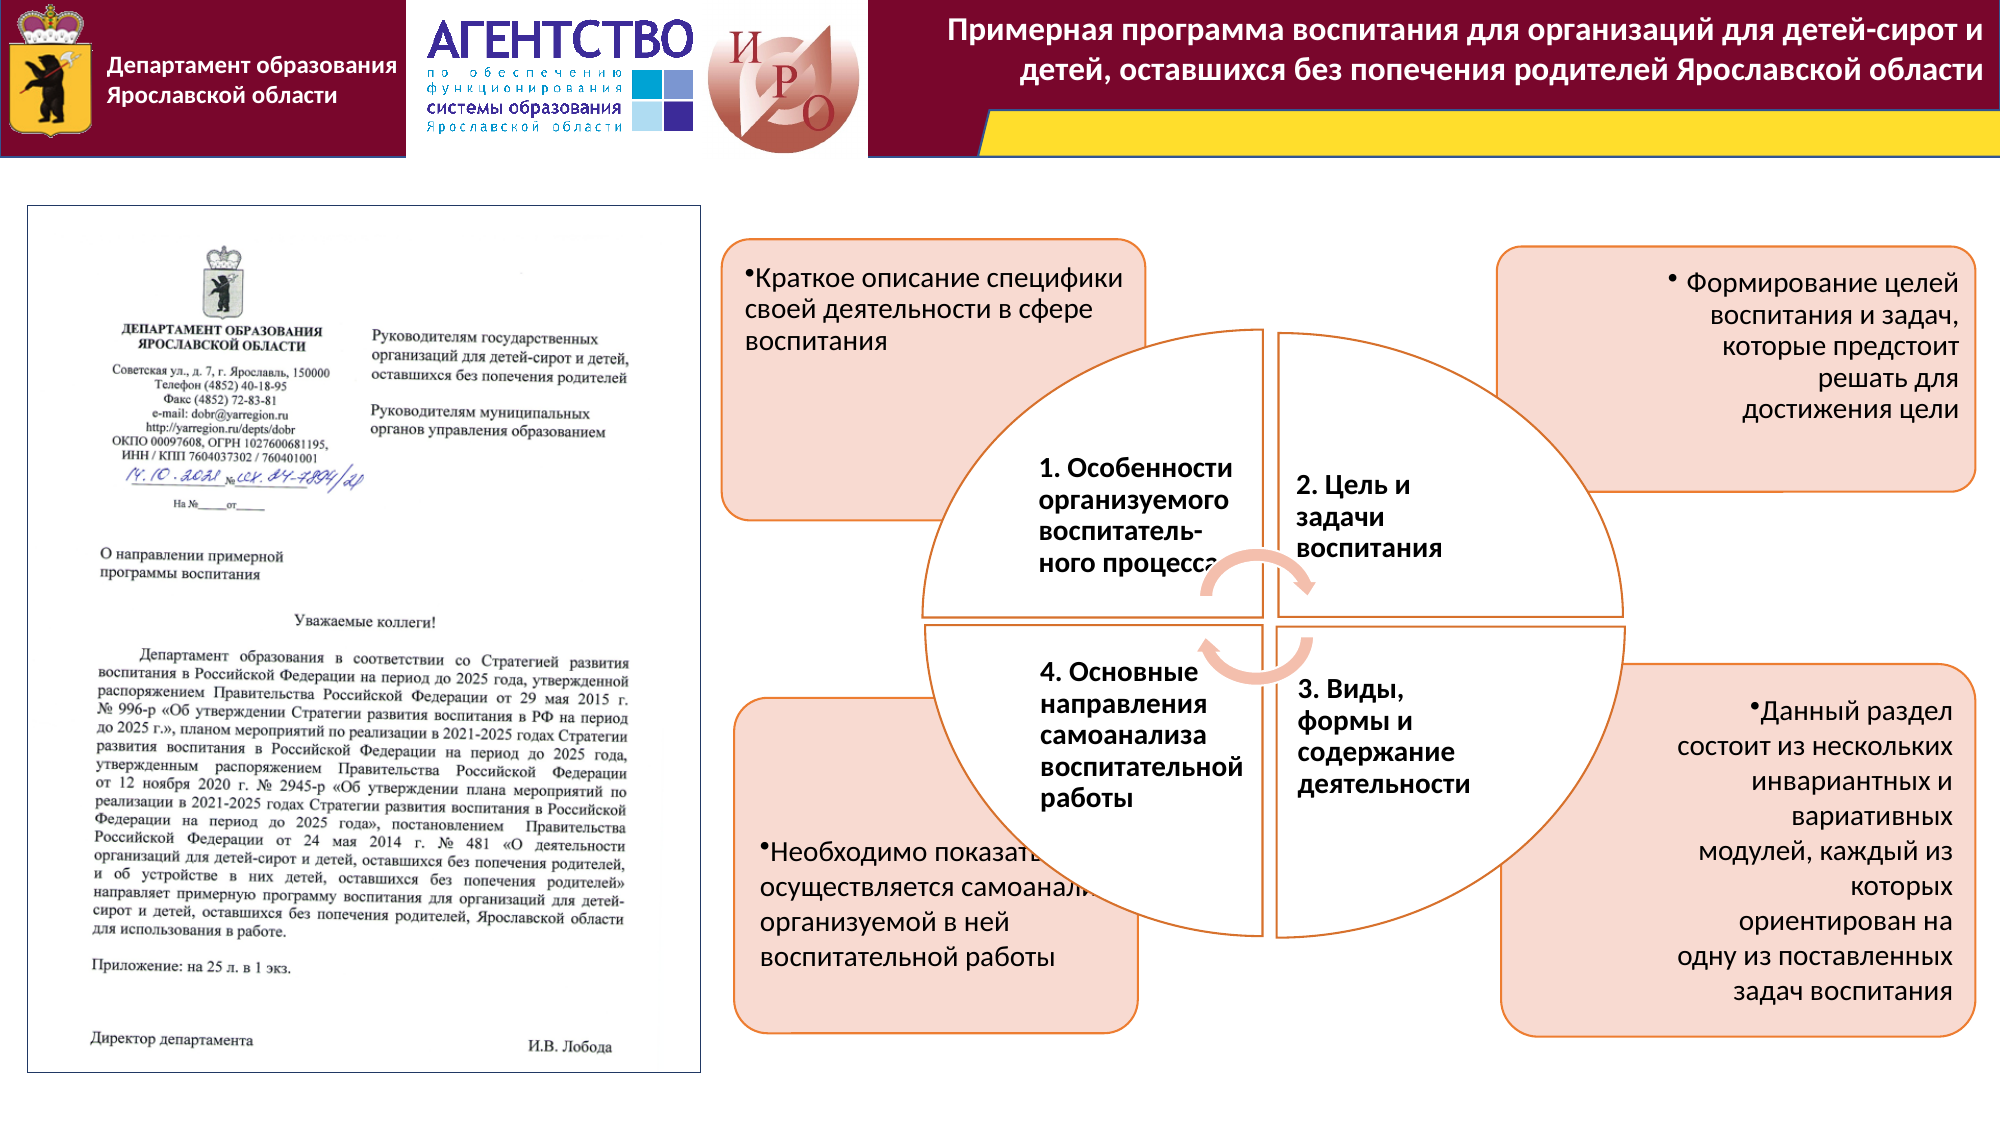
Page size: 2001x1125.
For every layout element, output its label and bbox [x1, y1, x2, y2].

text_box [0, 0, 2000, 161]
picture [702, 0, 868, 159]
text_box [721, 192, 1976, 1086]
picture [27, 205, 701, 1073]
